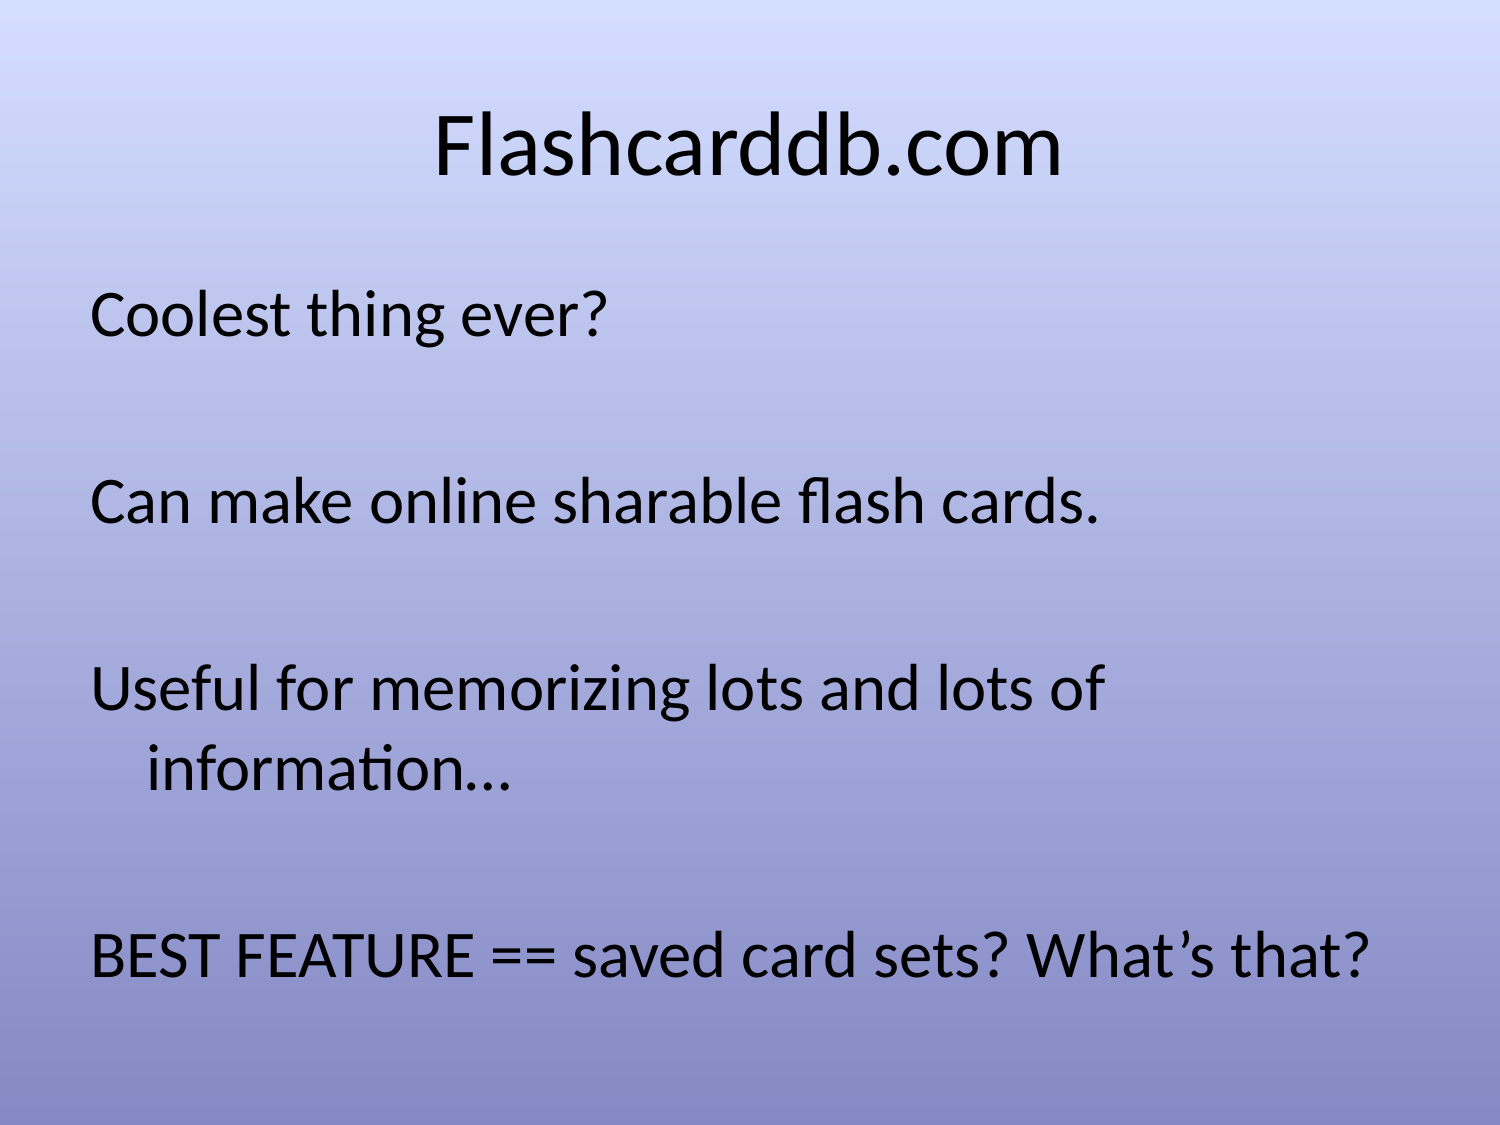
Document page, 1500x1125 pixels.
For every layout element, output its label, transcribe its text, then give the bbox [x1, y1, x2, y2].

list Coolest thing ever? Can make online sharable flash cards. Useful for memorizing lots and lots of information… BEST FEATURE == saved card sets? What’s that? [75, 262, 1425, 1005]
title Flashcarddb.com [75, 45, 1425, 233]
